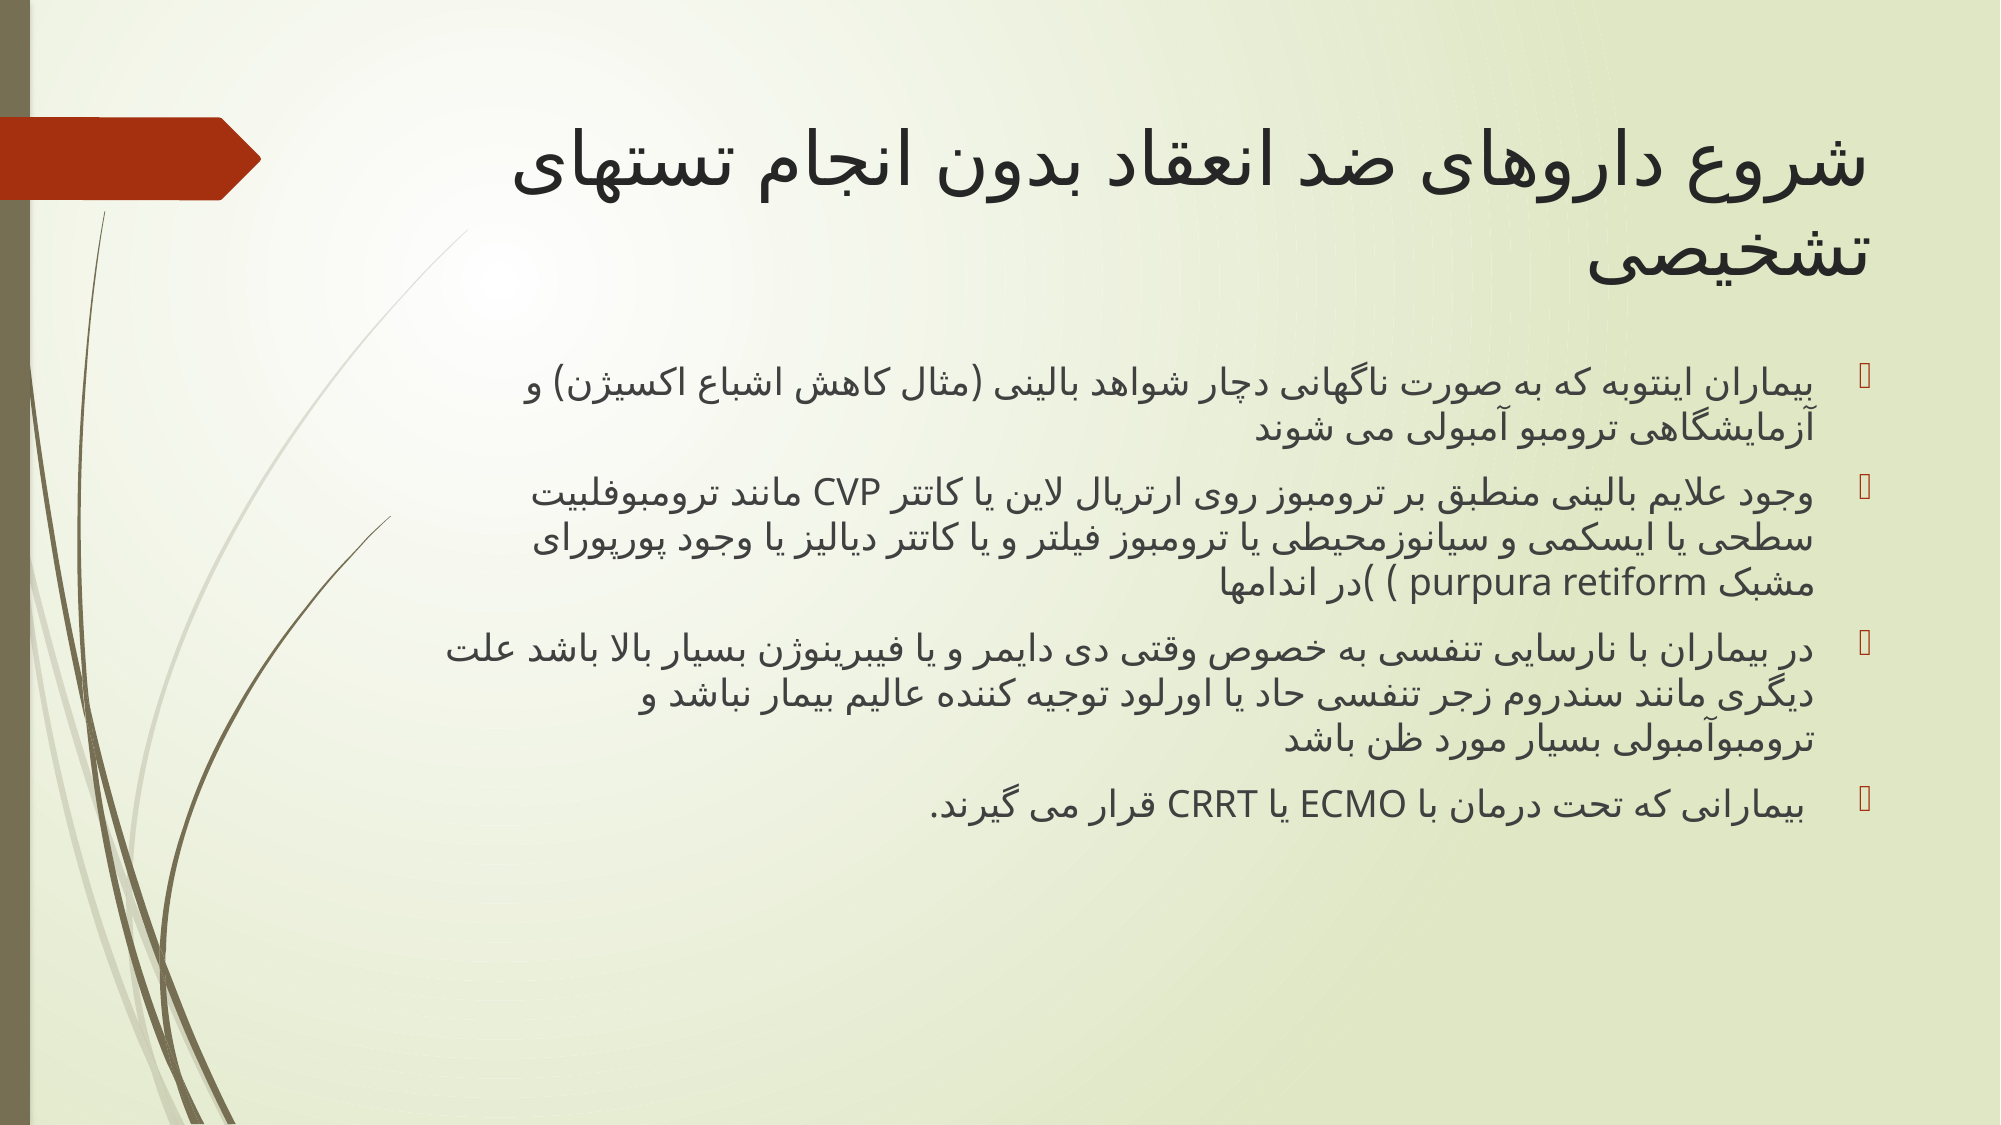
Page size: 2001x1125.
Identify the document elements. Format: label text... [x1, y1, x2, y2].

title شروع داروهای ضد انعقاد بدون انجام تستهای تشخیصی [425, 102, 1888, 313]
list بیماران اینتوبه که به صورت ناگهانی دچار شواهد بالینی (مثال کاهش اشباع اکسیژن) و آزمایشگاهی ترومبو آمبولی می شوند وجود علایم بالینی منطبق بر ترومبوز روی ارتریال لاین یا کاتتر CVP مانند ترومبوفلبیت سطحی یا ایسکمی و سیانوزمحیطی یا ترومبوز فیلتر و یا کاتتر دیالیز یا وجود پورپورای مشبک purpura retiform ) )در اندامها در بیماران با نارسایی تنفسی به خصوص وقتی دی دایمر و یا فیبرینوژن بسیار بالا باشد علت دیگری مانند سندروم زجر تنفسی حاد یا اورلود توجیه کننده عالیم بیمار نباشد و ترومبوآمبولی بسیار مورد ظن باشد بیمارانی که تحت درمان با ECMO یا CRRT قرار می گیرند. [424, 350, 1888, 970]
